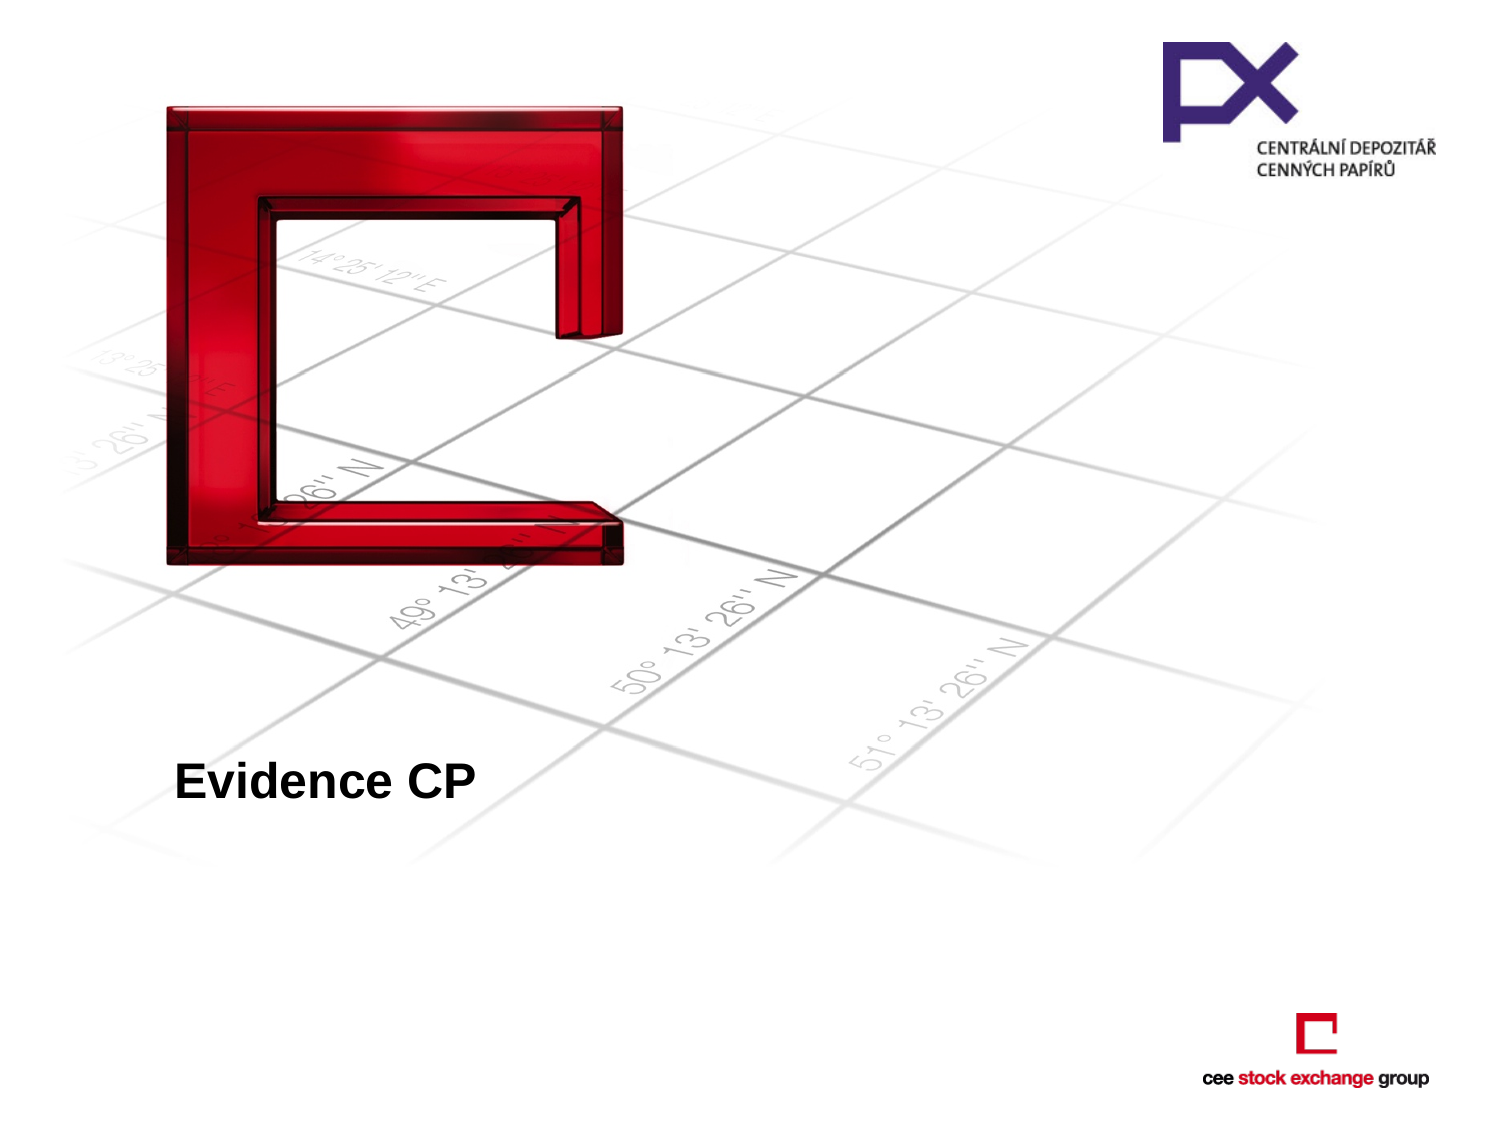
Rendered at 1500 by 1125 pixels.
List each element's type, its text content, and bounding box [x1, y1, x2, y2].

title Evidence CP [159, 645, 1045, 817]
picture [4, 0, 1500, 1122]
